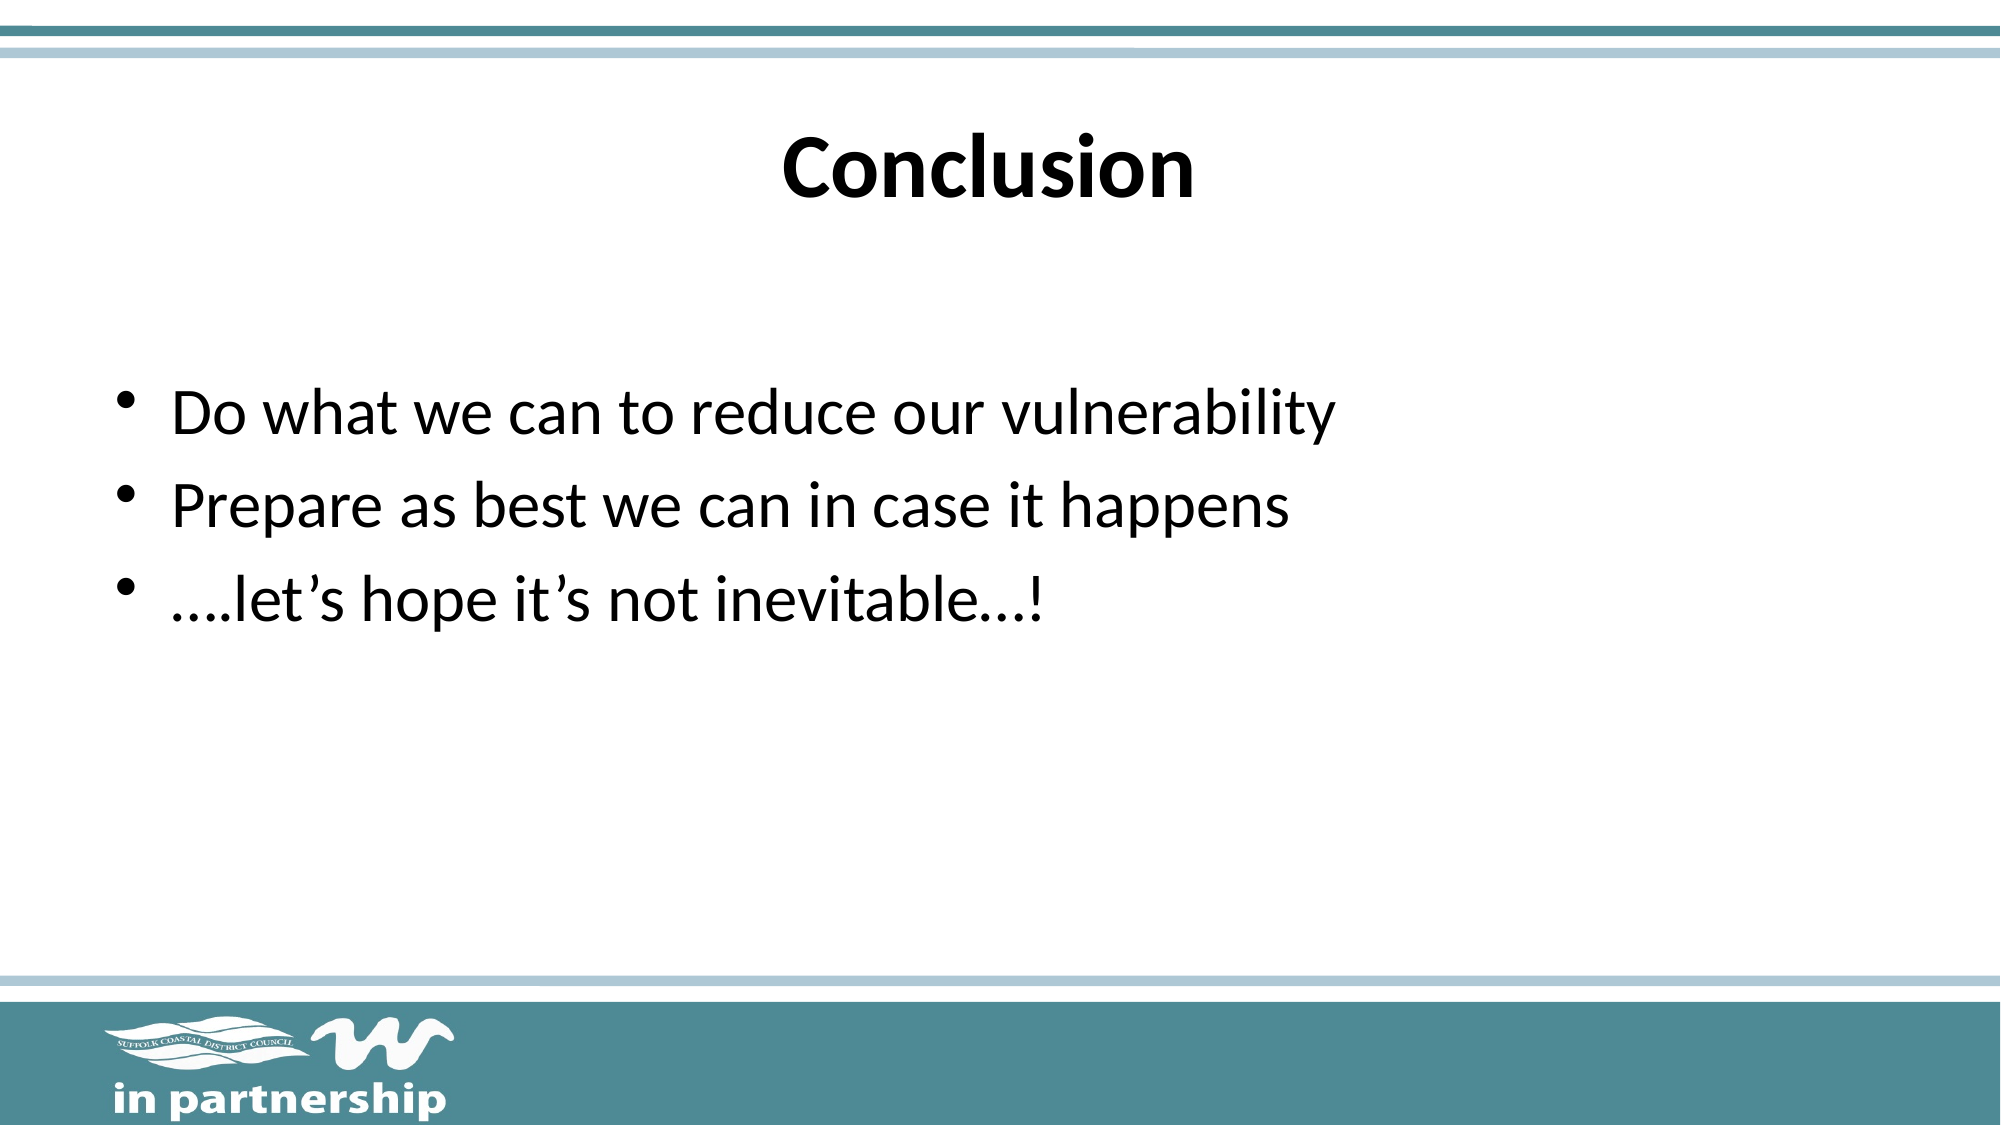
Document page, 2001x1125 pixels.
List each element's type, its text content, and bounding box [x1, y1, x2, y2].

picture [86, 1010, 481, 1125]
title Conclusion [99, 90, 1900, 232]
list Do what we can to reduce our vulnerability Prepare as best we can in case it happens ….let’s hope it’s not inevitable…! [99, 267, 1900, 953]
